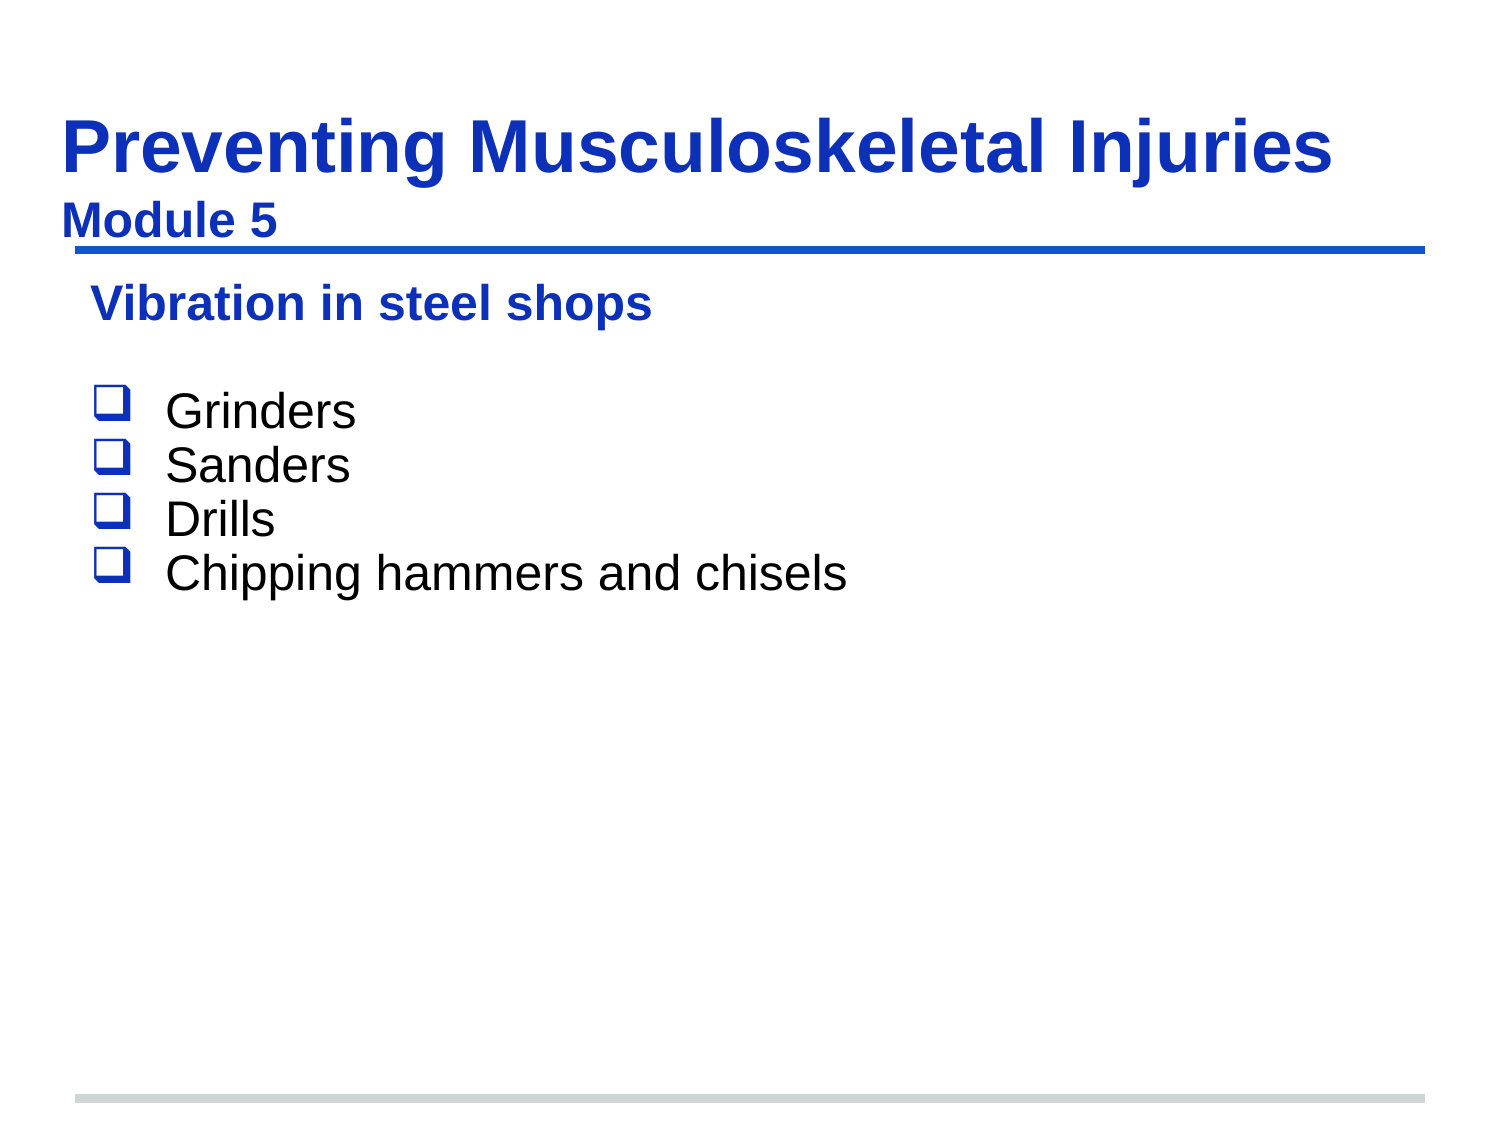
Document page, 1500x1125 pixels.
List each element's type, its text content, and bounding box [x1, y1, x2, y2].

title Preventing Musculoskeletal Injuries Module 5 slide 27 [45, 74, 1396, 263]
list Vibration in steel shops Grinders Sanders Drills Chipping hammers and chisels [75, 262, 1425, 1078]
